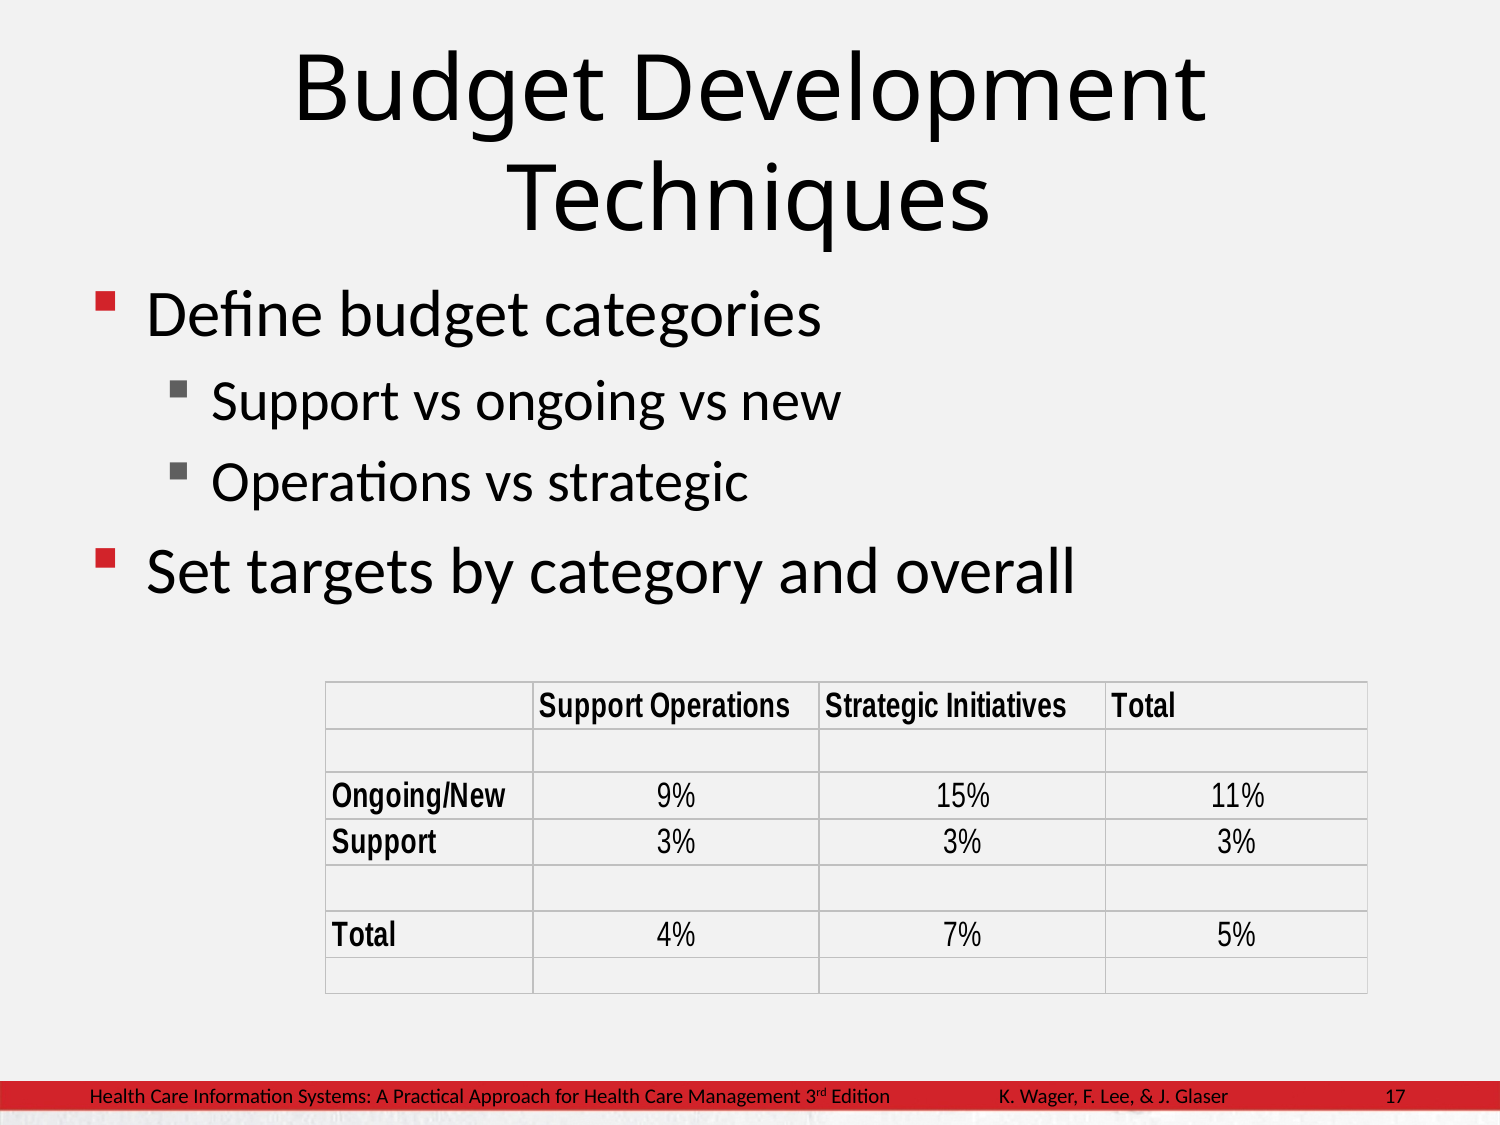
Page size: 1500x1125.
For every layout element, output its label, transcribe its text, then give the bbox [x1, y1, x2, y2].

picture [0, 1081, 1500, 1125]
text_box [324, 652, 1438, 996]
list Define budget categories Support vs ongoing vs new Operations vs strategic Set targets by category and overall [74, 262, 1426, 1006]
title Budget Development Techniques [75, 45, 1425, 233]
